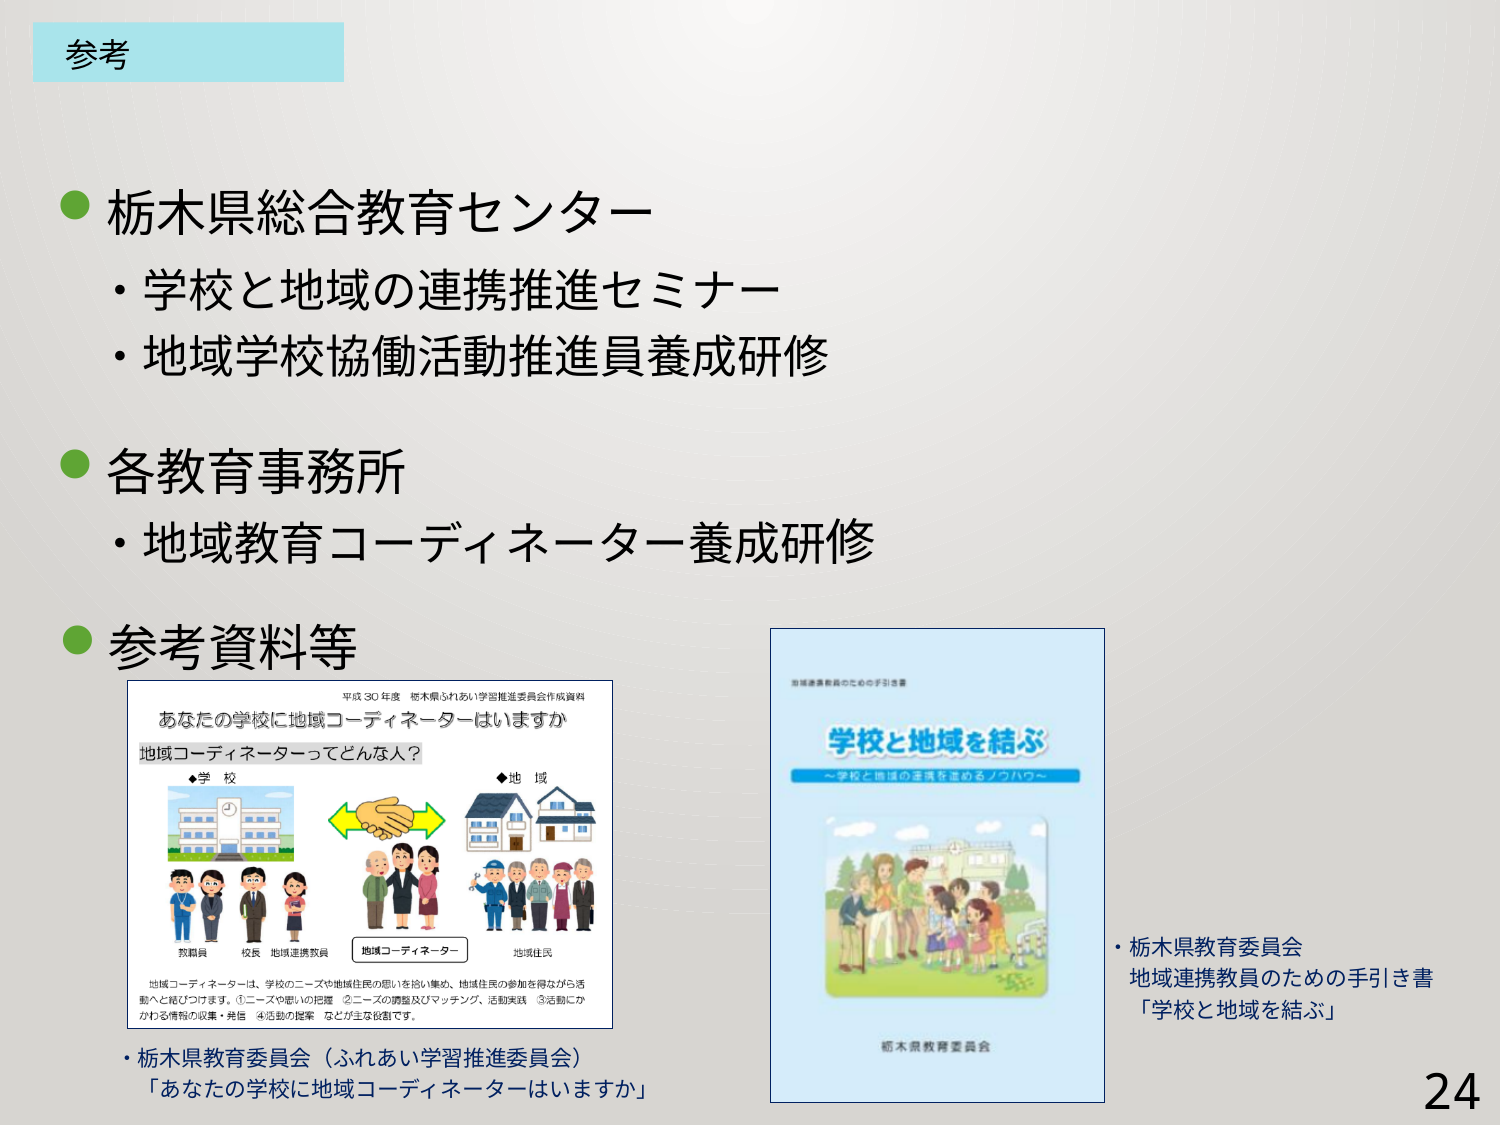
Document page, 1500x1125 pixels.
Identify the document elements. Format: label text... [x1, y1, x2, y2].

text_box 栃木県総合教育センター [41, 162, 927, 268]
text_box 参考資料等 [43, 597, 443, 703]
text_box ・栃木県教育委員会（ふれあい学習推進委員会） 「あなたの学校に地域コーディネーターはいますか」 [100, 1031, 780, 1110]
text_box 24 [1349, 1052, 1497, 1125]
picture [770, 628, 1105, 1103]
picture [126, 679, 614, 1029]
text_box 各教育事務所 [41, 421, 927, 527]
text_box ・地域教育コーディネーター養成研修 [82, 490, 1070, 578]
text_box ・学校と地域の連携推進セミナー ・地域学校協働活動推進員養成研修 [82, 243, 1070, 391]
text_box ・栃木県教育委員会 地域連携教員のための手引き書 「学校と地域を結ぶ」 [1105, 920, 1500, 1030]
text_box 参考 [33, 22, 344, 82]
